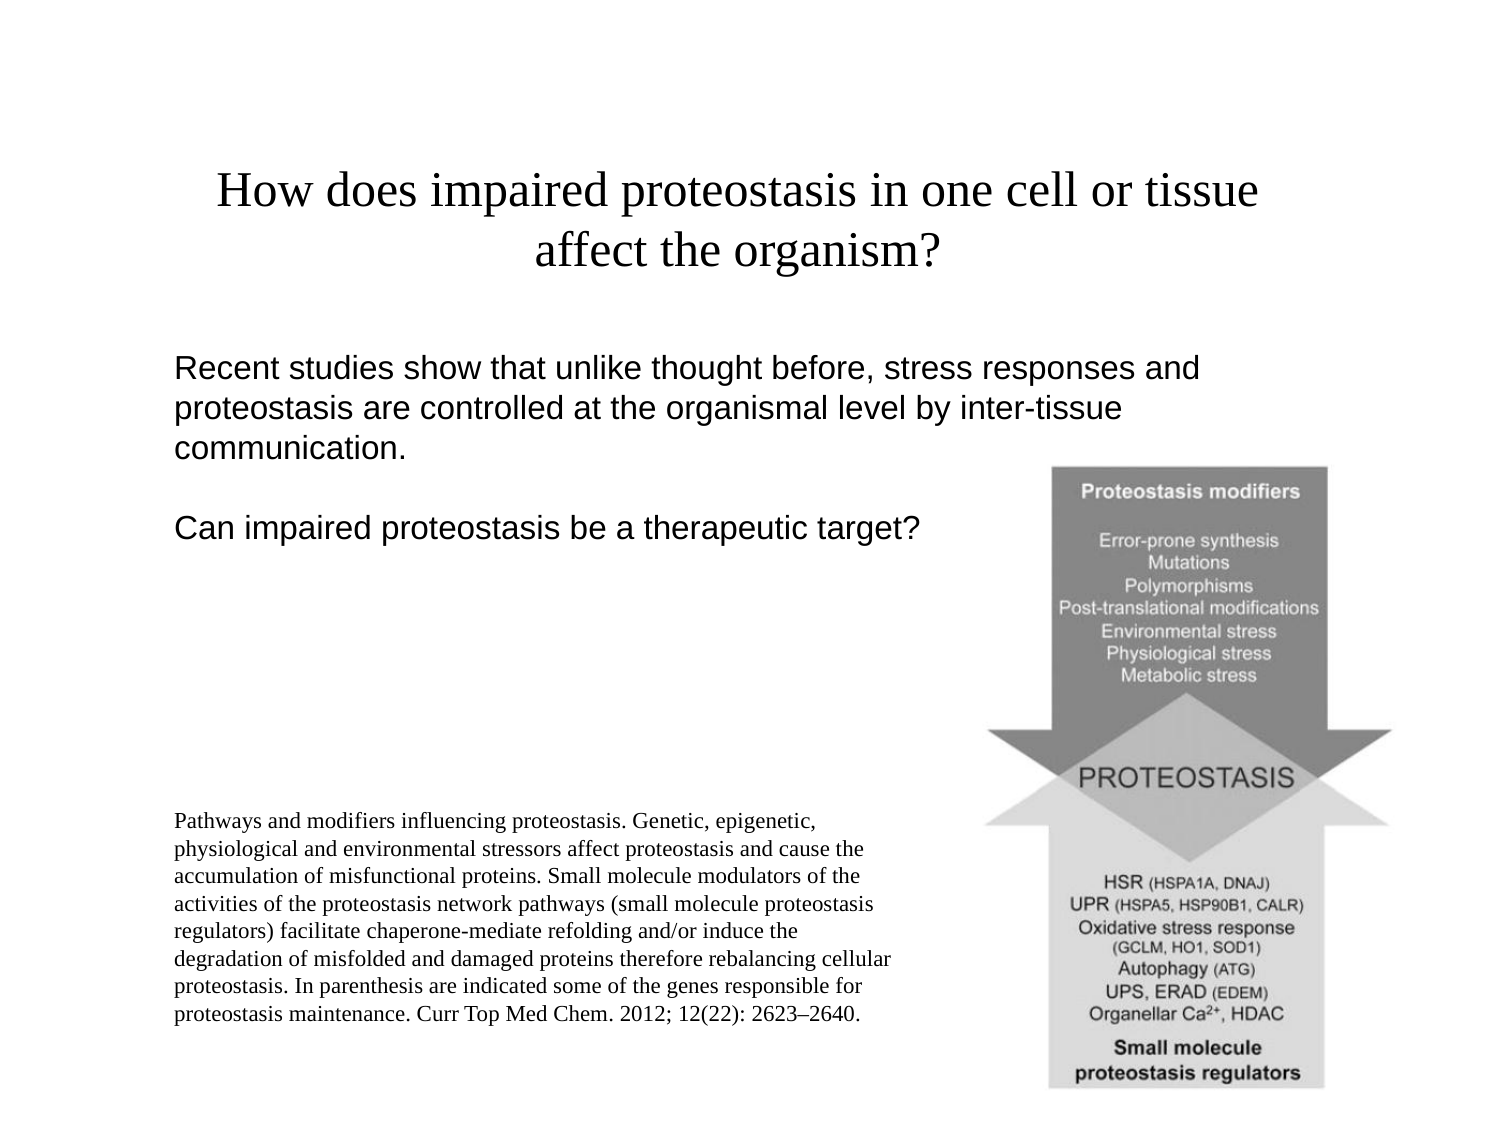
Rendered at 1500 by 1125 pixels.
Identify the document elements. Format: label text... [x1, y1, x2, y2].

text_box How does impaired proteostasis in one cell or tissue affect the organism? Recent studies show that unlike thought before, stress responses and proteostasis are controlled at the organismal level by inter-tissue communication. Can impaired proteostasis be a therapeutic target? [159, 149, 1317, 554]
picture [974, 455, 1405, 1101]
text_box Pathways and modifiers influencing proteostasis. Genetic, epigenetic, physiological and environmental stressors affect proteostasis and cause the accumulation of misfunctional proteins. Small molecule modulators of the activities of the proteostasis network pathways (small molecule proteostasis regulators) facilitate chaperone-mediate refolding and/or induce the degradation of misfolded and damaged proteins therefore rebalancing cellular proteostasis. In parenthesis are indicated some of the genes responsible for proteostasis maintenance. Curr Top Med Chem. 2012; 12(22): 2623–2640. [159, 798, 910, 1034]
